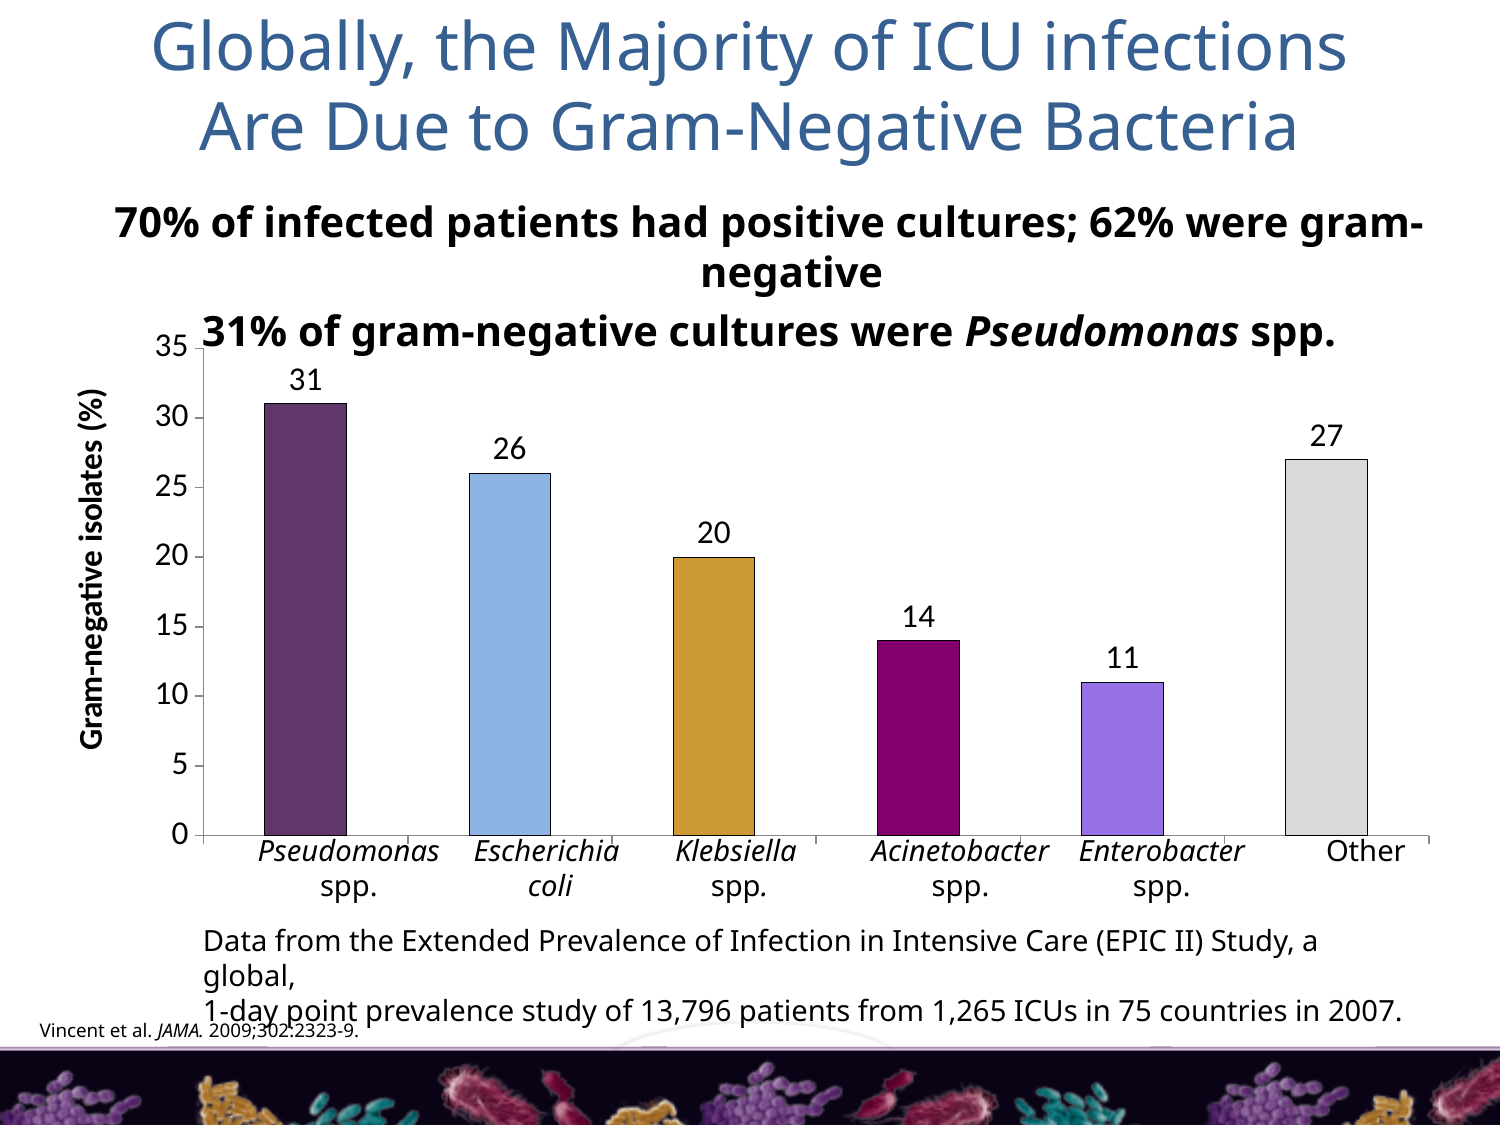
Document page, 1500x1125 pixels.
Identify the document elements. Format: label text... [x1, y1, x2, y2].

text_box Data from the Extended Prevalence of Infection in Intensive Care (EPIC II) Study, a global, 1-day point prevalence study of 13,796 patients from 1,265 ICUs in 75 countries in 2007. [188, 952, 1433, 1035]
title Globally, the Majority of ICU infections Are Due to Gram-Negative Bacteria [112, 26, 1388, 142]
list 70% of infected patients had positive cultures; 62% were gram-negative 31% of gram-negative cultures were Pseudomonas spp. [73, 188, 1466, 315]
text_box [231, 824, 1489, 912]
text_box Vincent et al. JAMA. 2009;302:2323-9. [24, 1011, 516, 1049]
chart [32, 316, 1472, 942]
